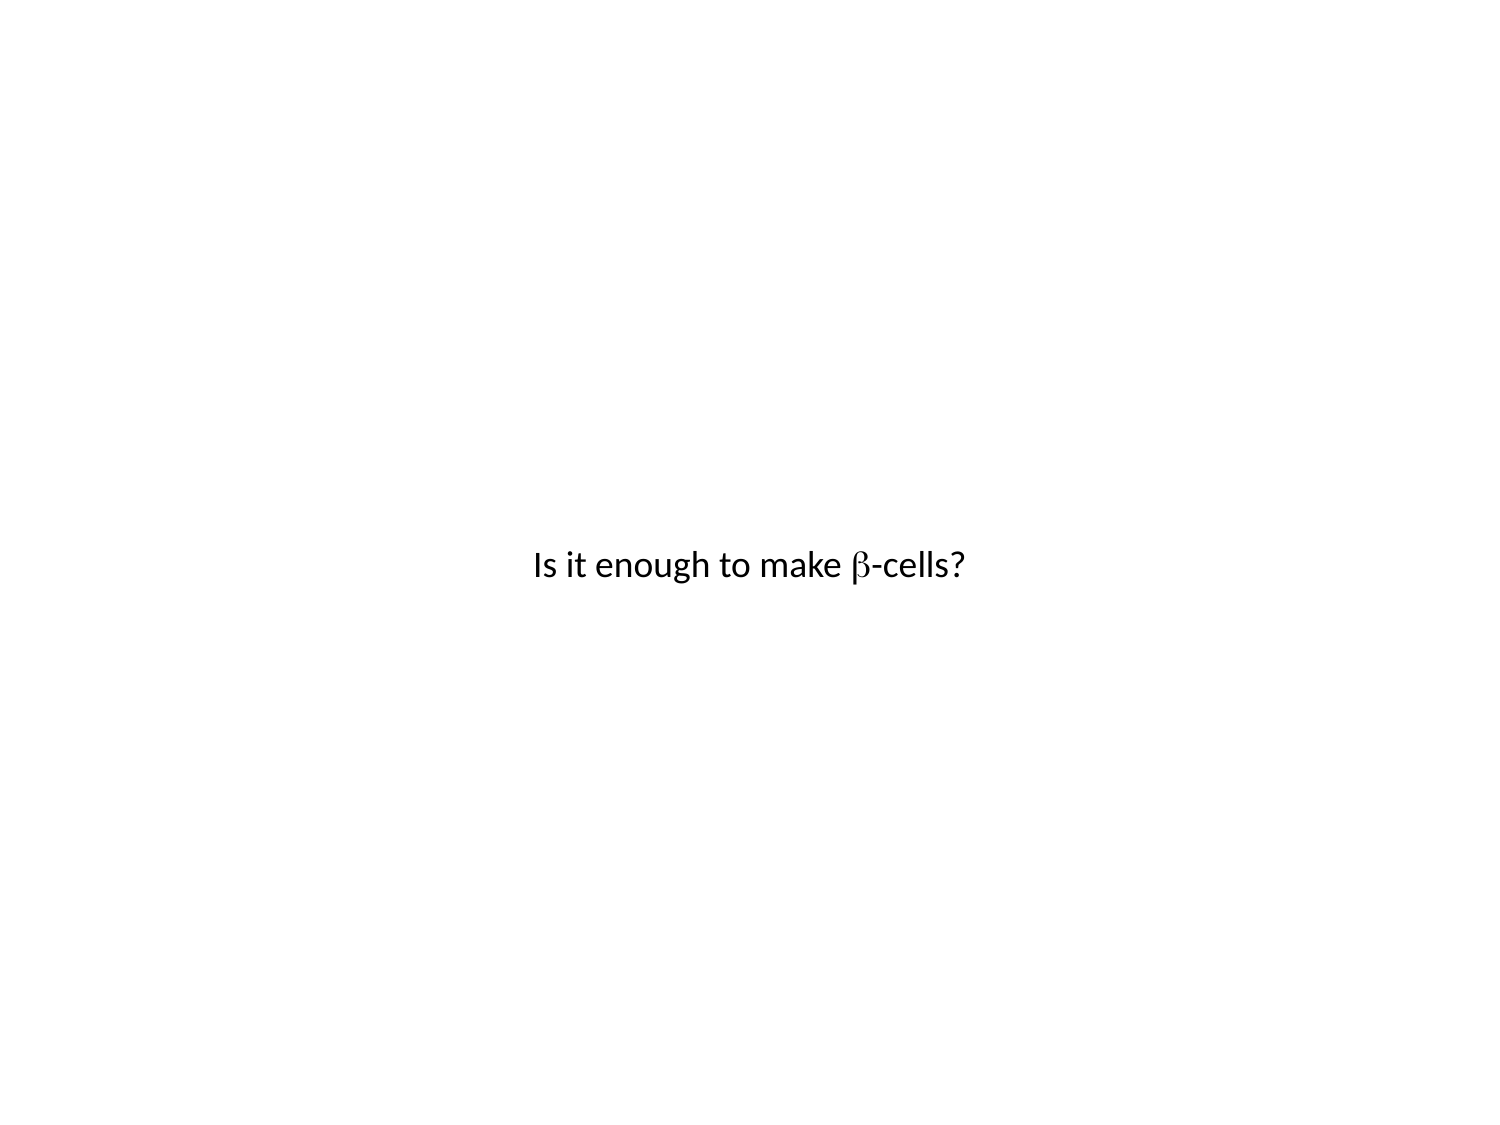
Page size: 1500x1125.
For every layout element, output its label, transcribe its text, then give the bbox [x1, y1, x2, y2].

text_box Is it enough to make b-cells? [518, 532, 982, 592]
